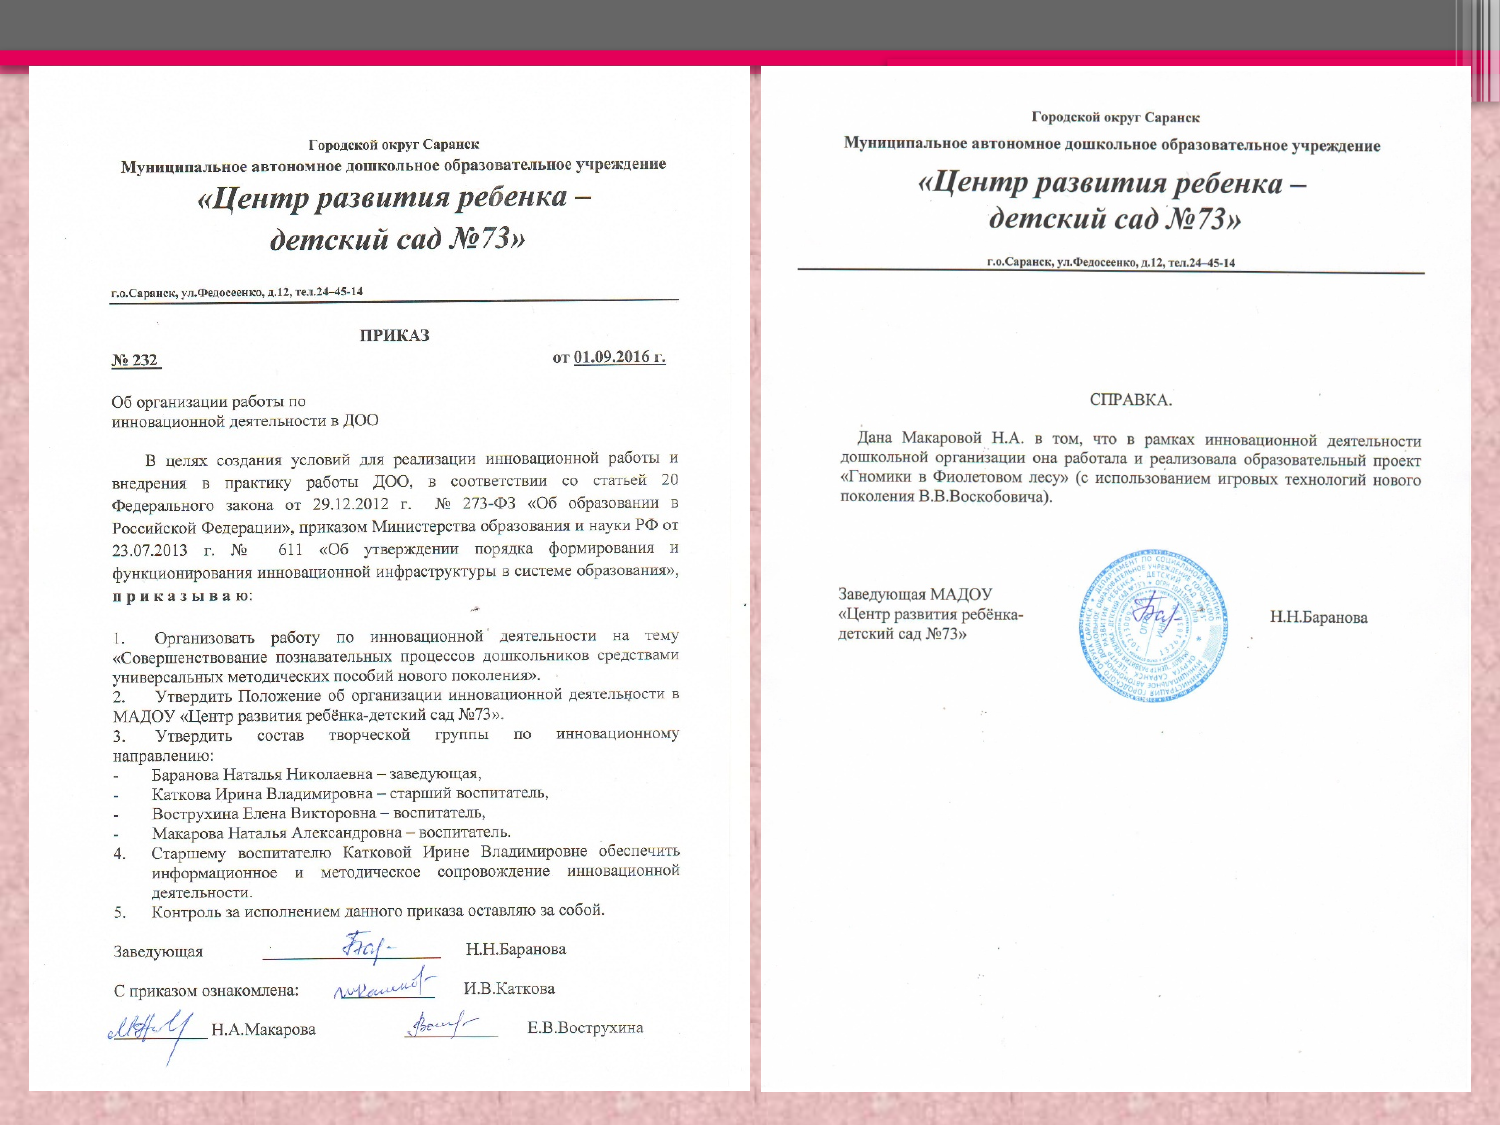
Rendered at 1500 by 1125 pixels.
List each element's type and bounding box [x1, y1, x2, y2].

picture [0, 66, 1500, 1125]
list [29, 66, 751, 1091]
